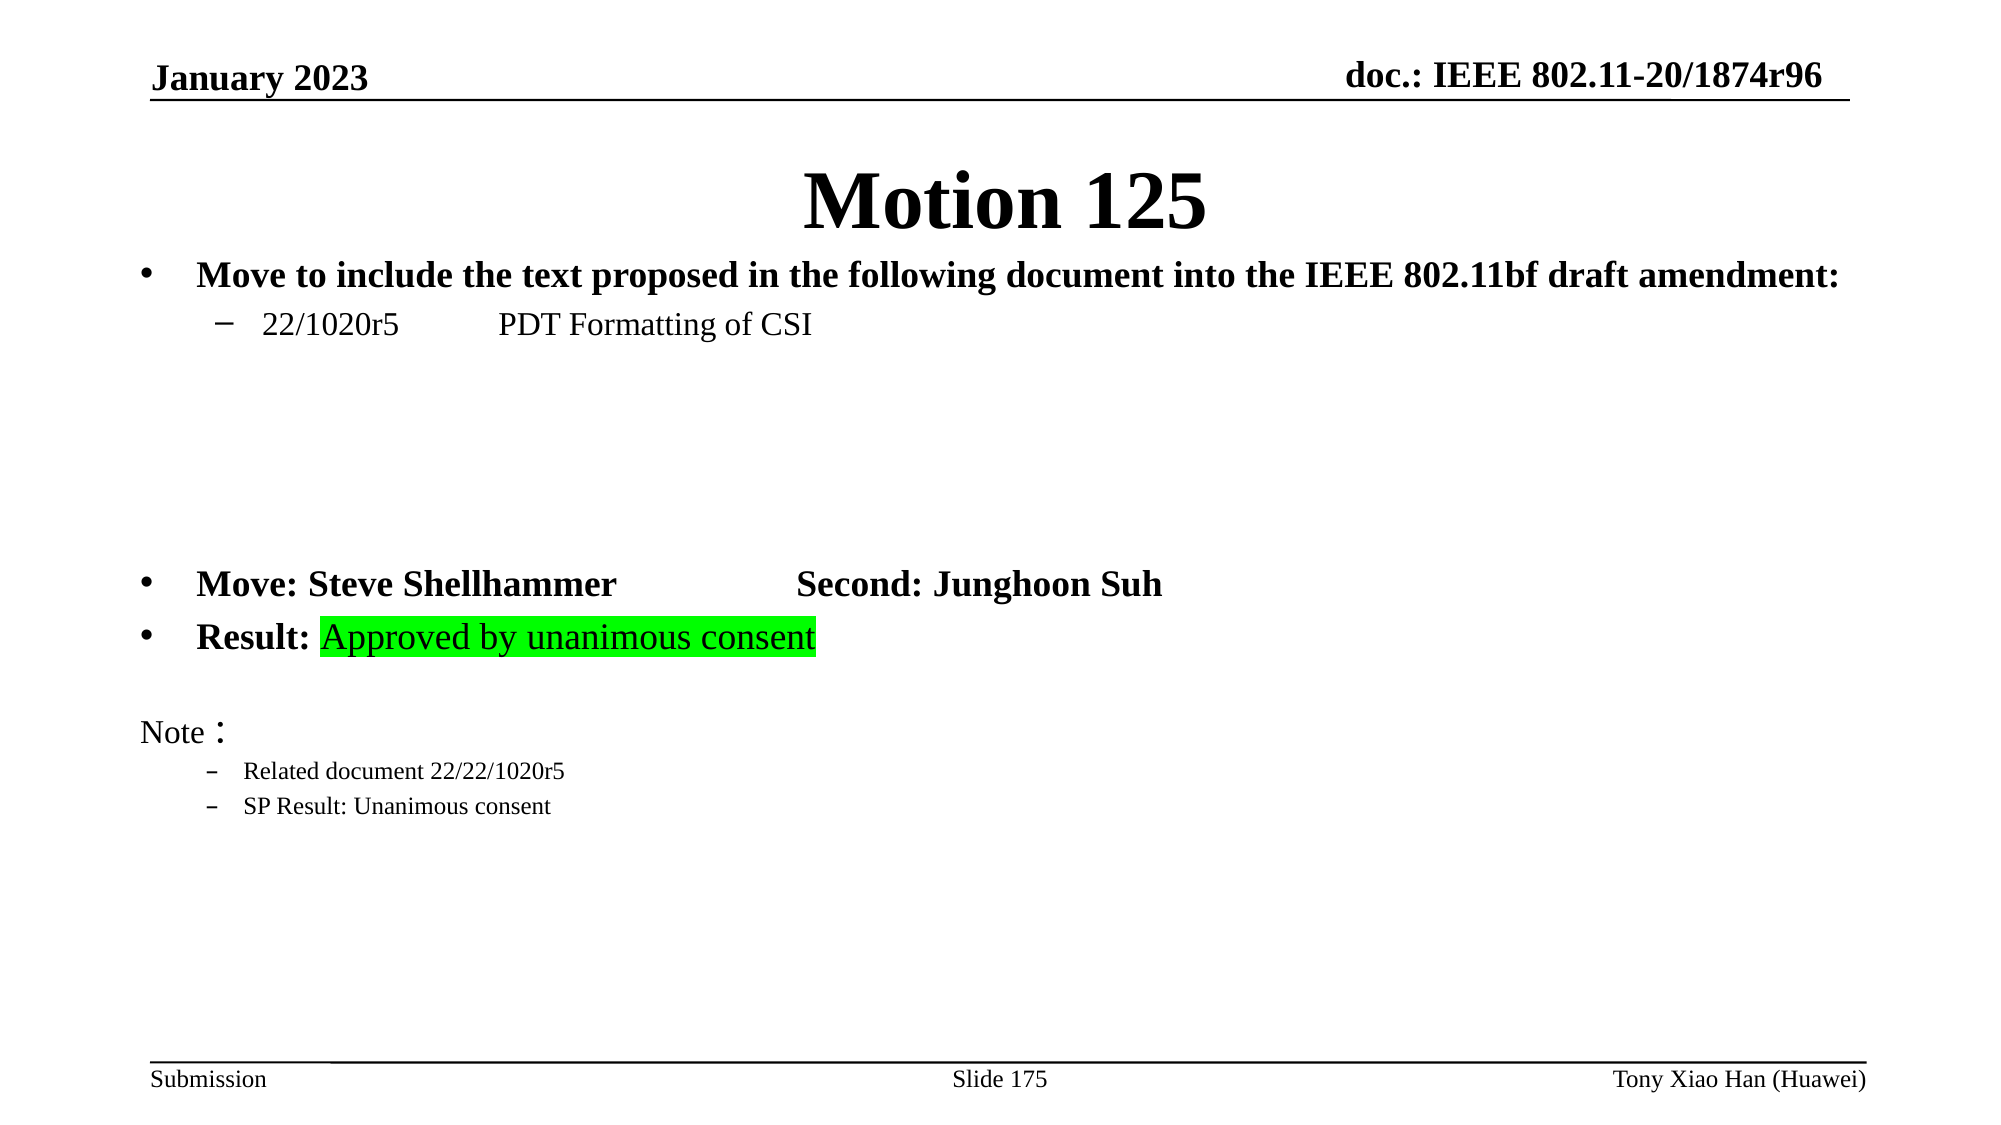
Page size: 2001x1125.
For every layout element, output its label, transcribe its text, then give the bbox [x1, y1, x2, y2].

text_box Motion 125 [368, 137, 1644, 212]
text_box Move to include the text proposed in the following document into the IEEE 802.11bf draft amendment: 22/1020r5 PDT Formatting of CSI Move: Steve Shellhammer Second: Junghoon Suh Result: Approved by unanimous consent Note： Related document 22/22/1020r5 SP Result: Unanimous consent [125, 212, 1888, 900]
